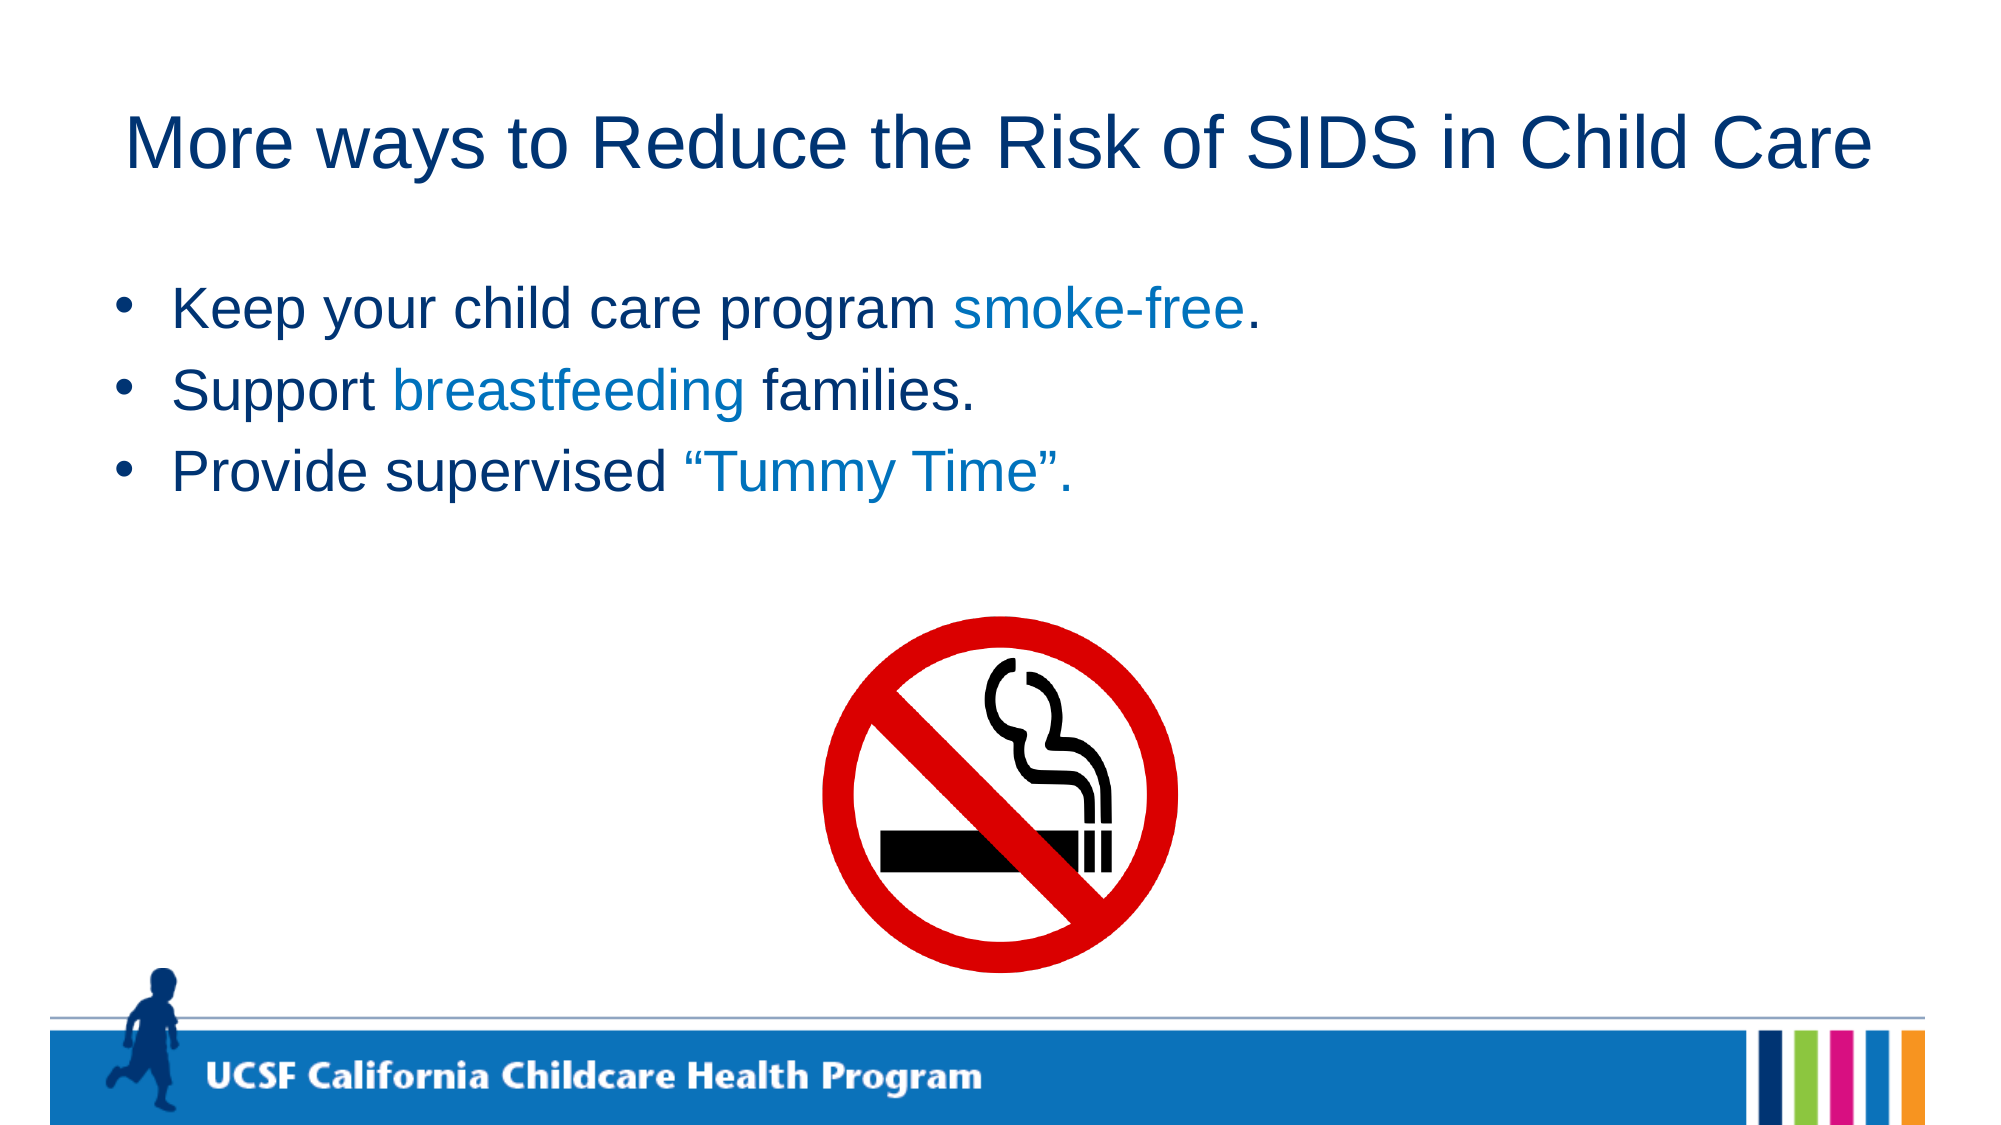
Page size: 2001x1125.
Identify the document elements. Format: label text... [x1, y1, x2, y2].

title More ways to Reduce the Risk of SIDS in Child Care [99, 45, 1900, 233]
list Keep your child care program smoke-free. Support breastfeeding families. Provide supervised “Tummy Time”. [99, 262, 1900, 1005]
picture [50, 968, 1925, 1125]
picture [817, 612, 1183, 977]
